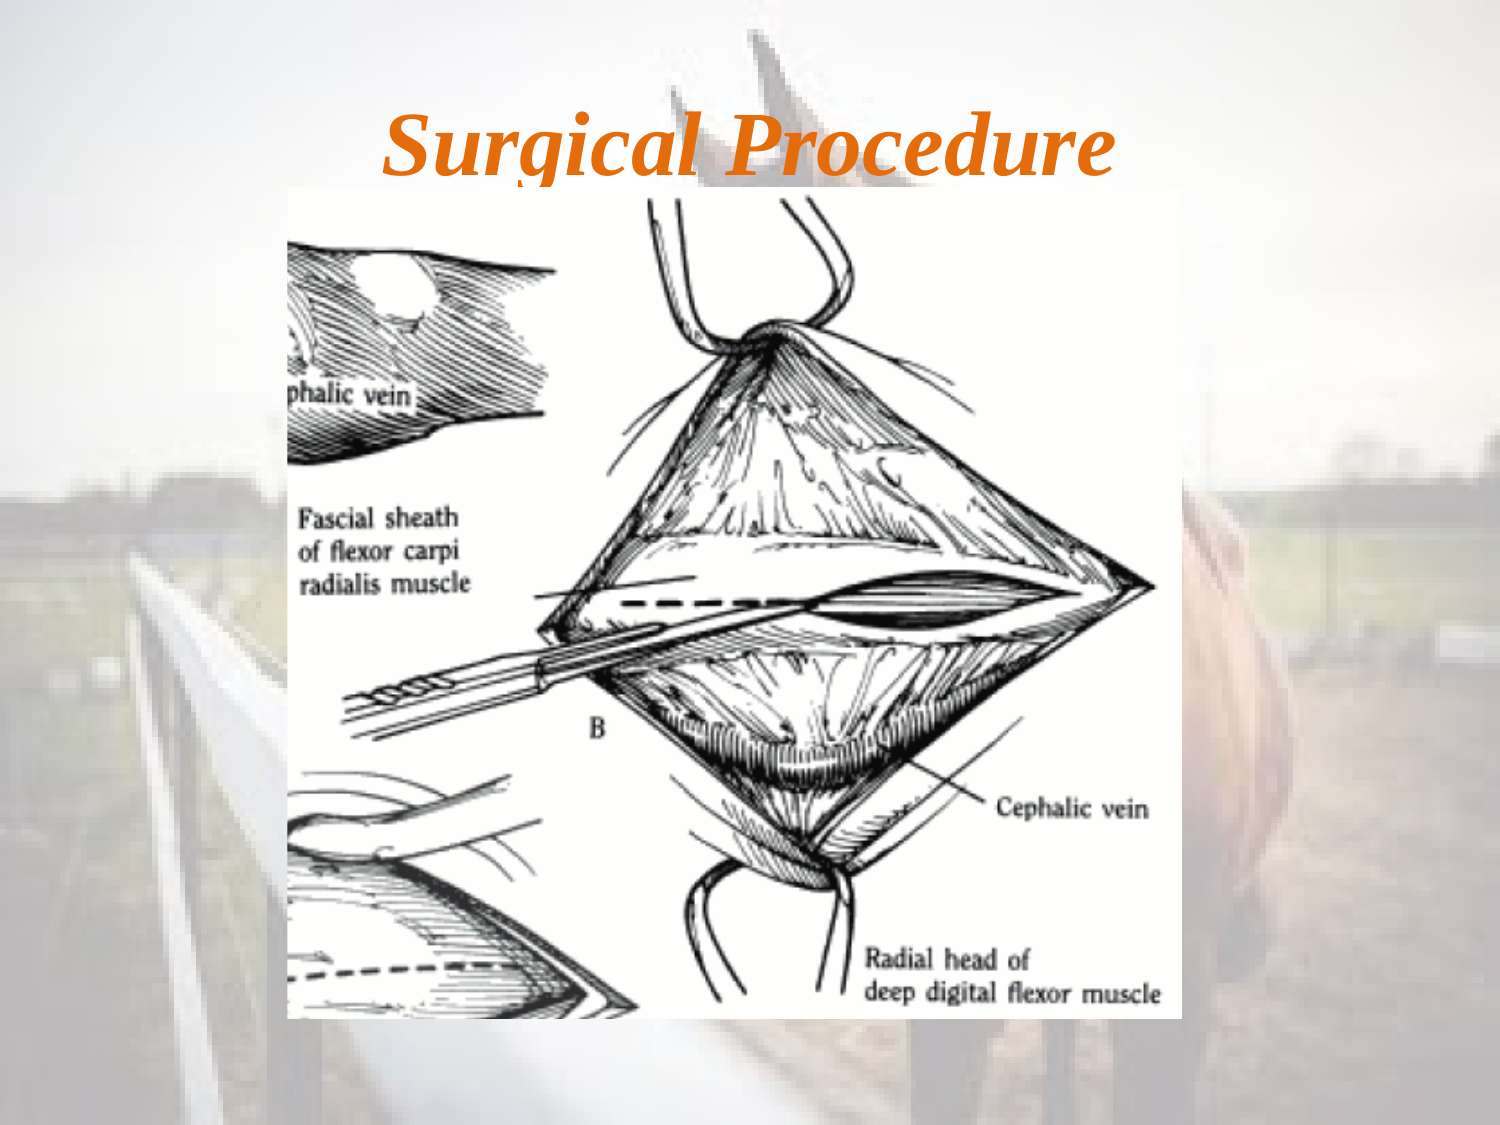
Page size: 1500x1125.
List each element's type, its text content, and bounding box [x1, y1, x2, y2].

title Surgical Procedure [75, 45, 1425, 233]
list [287, 187, 1183, 1019]
